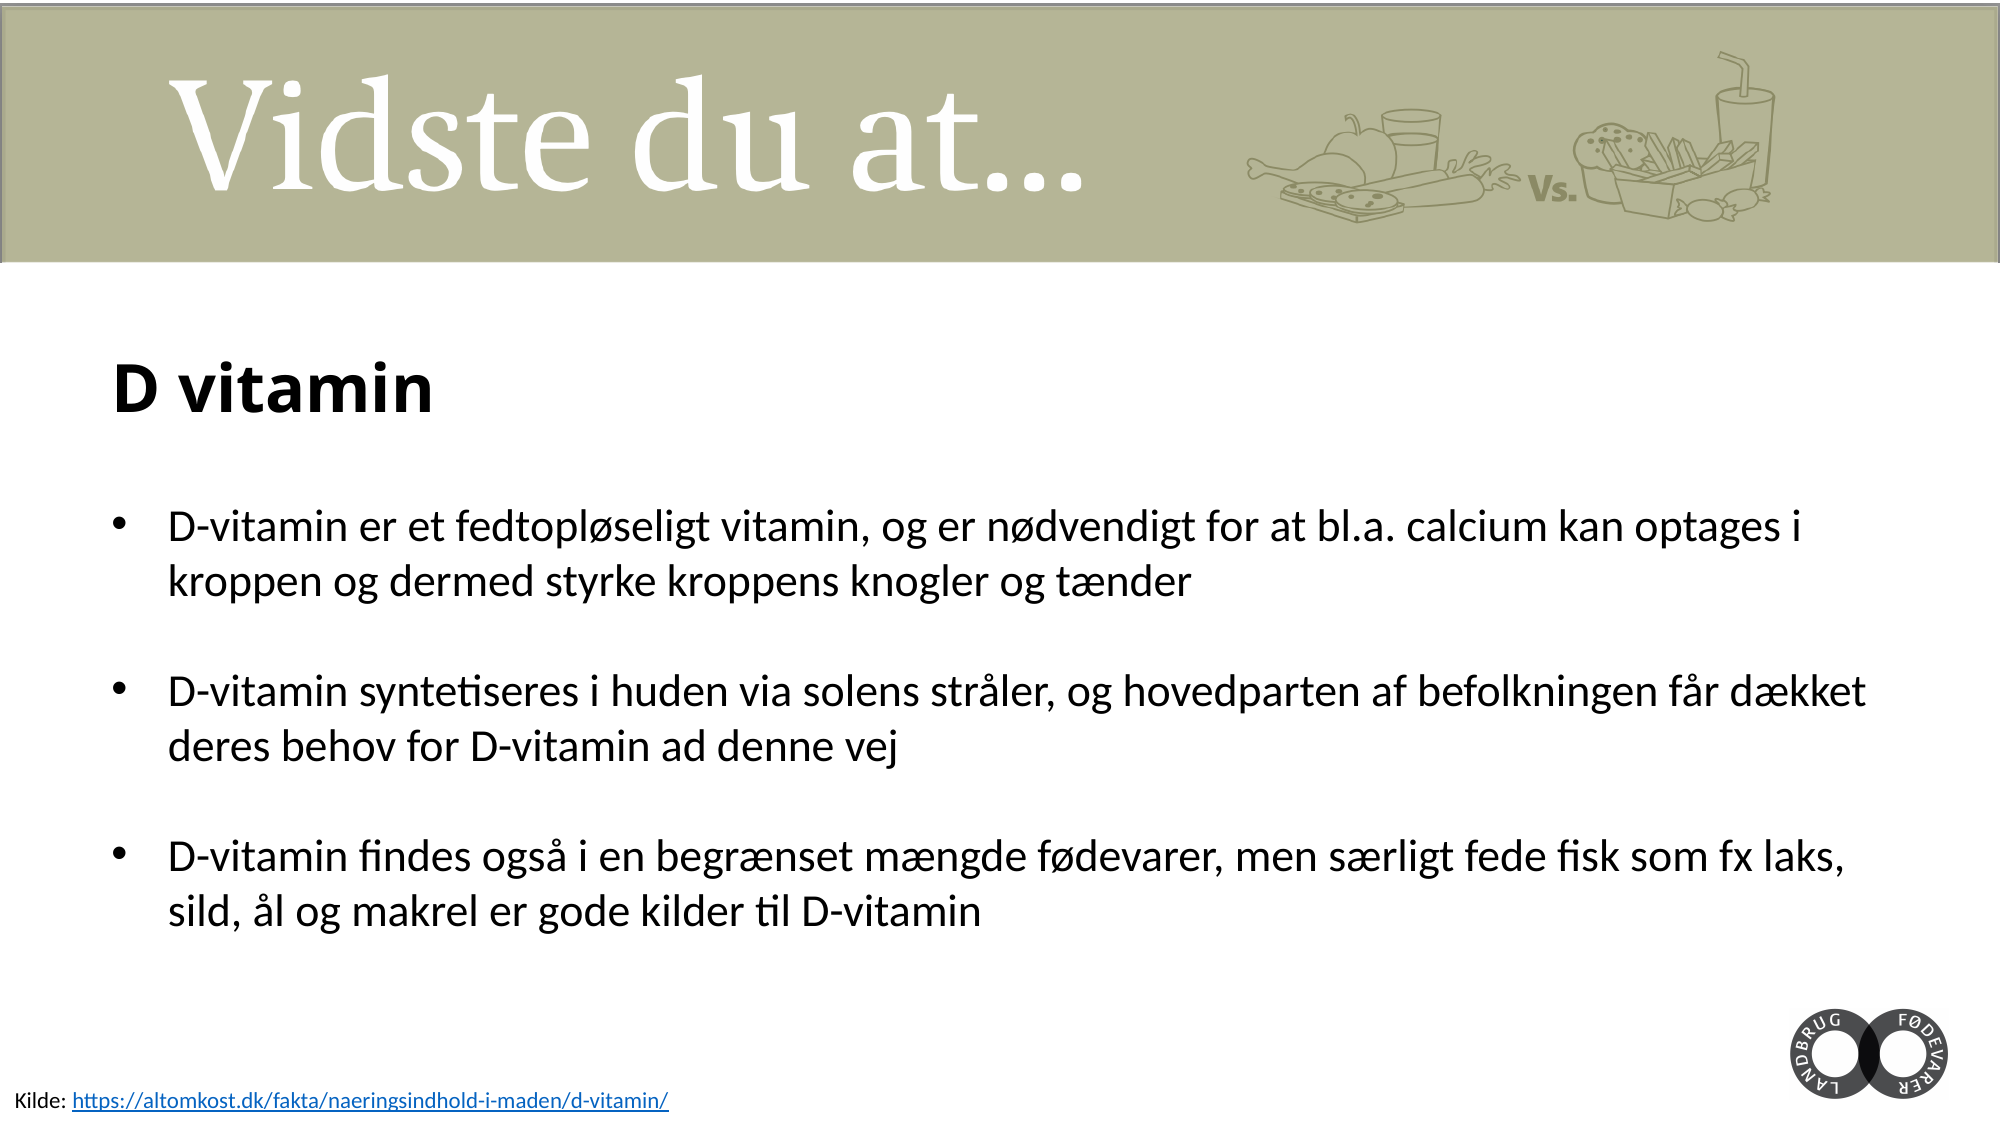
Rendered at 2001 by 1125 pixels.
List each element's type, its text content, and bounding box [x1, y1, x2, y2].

picture [0, 3, 2000, 263]
picture [1789, 1008, 1949, 1100]
text_box Kilde: https://altomkost.dk/fakta/naeringsindhold-i-maden/d-vitamin/ [0, 1078, 970, 1121]
text_box D vitamin D-vitamin er et fedtopløseligt vitamin, og er nødvendigt for at bl.a. calcium kan optages i kroppen og dermed styrke kroppens knogler og tænder D-vitamin syntetiseres i huden via solens stråler, og hovedparten af befolkningen får dækket deres behov for D-vitamin ad denne vej D-vitamin findes også i en begrænset mængde fødevarer, men særligt fede fisk som fx laks, sild, ål og makrel er gode kilder til D-vitamin [96, 338, 1903, 978]
